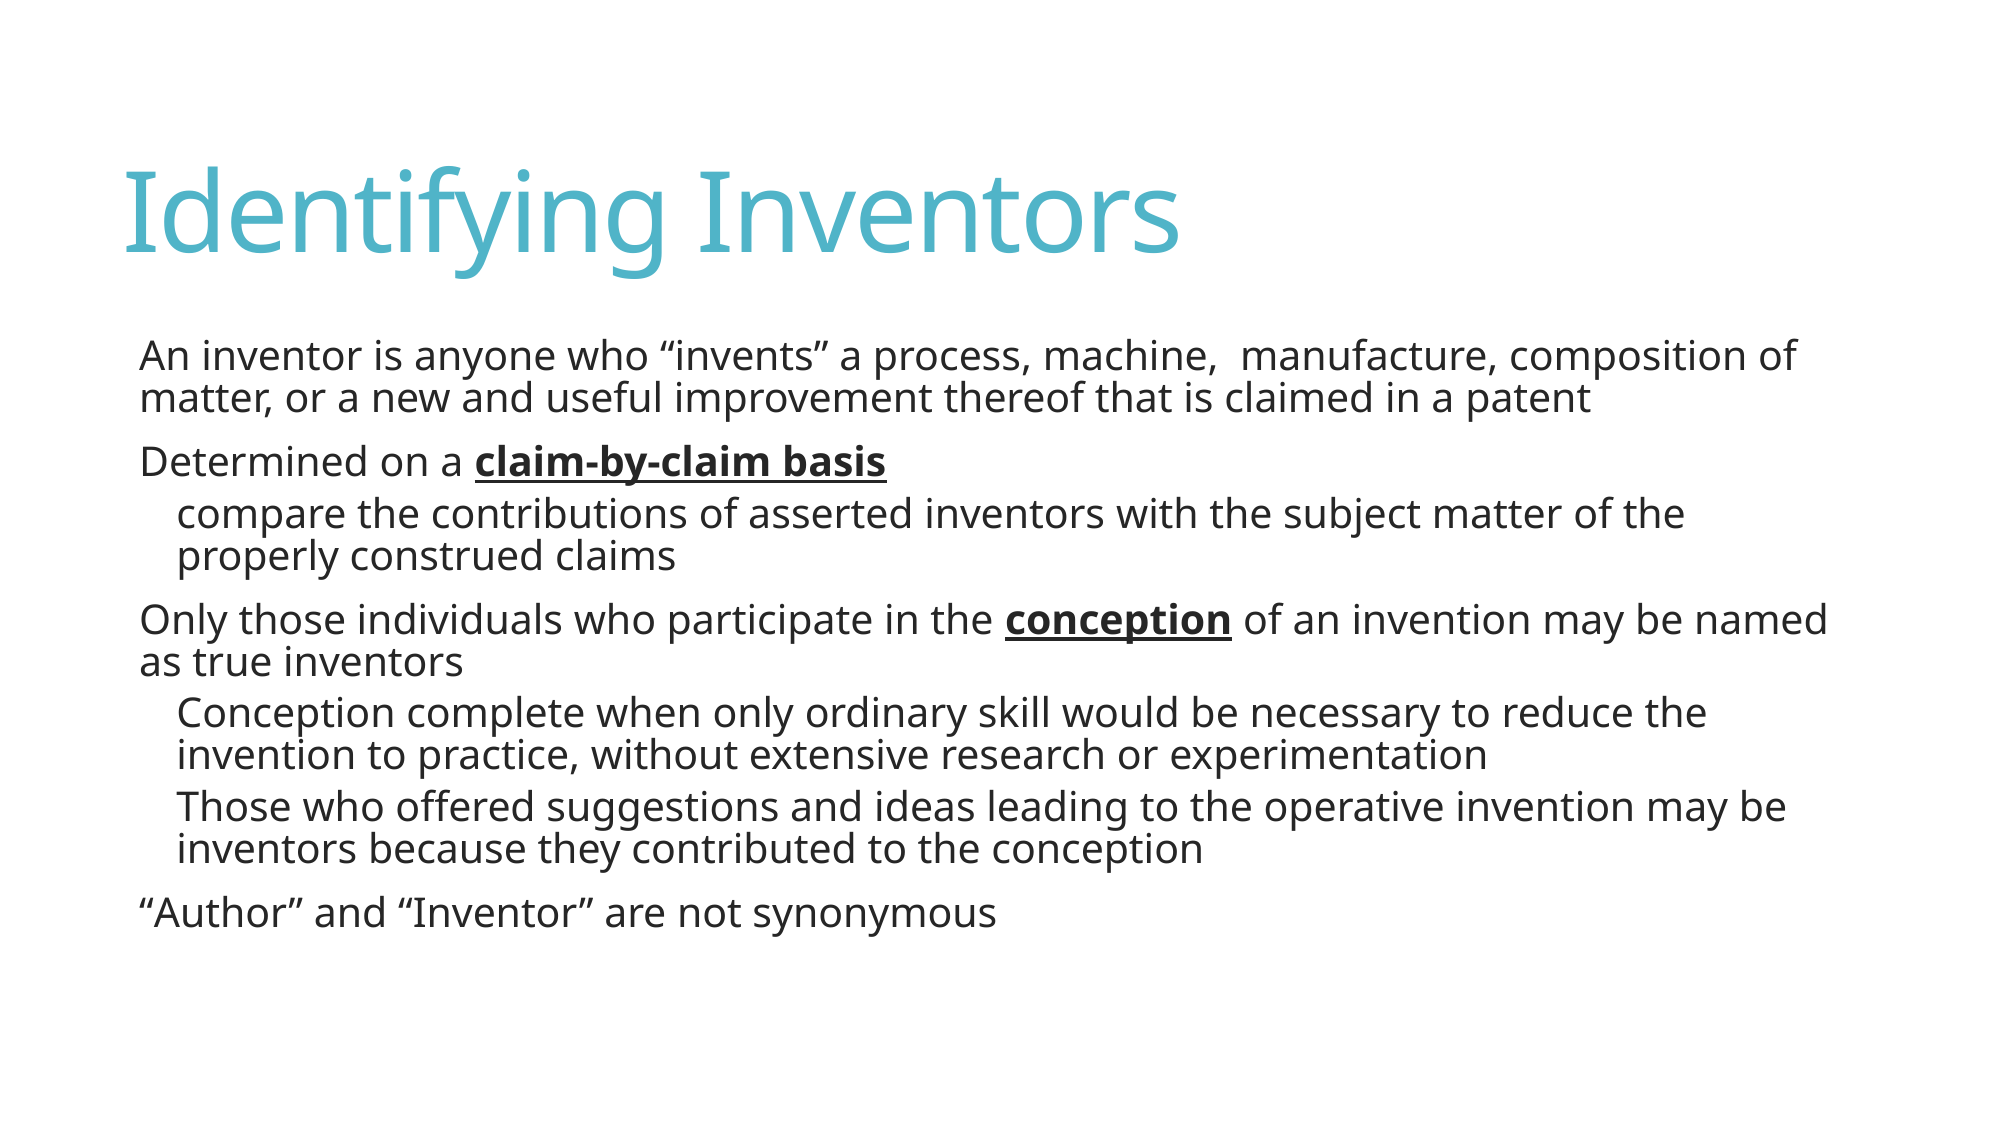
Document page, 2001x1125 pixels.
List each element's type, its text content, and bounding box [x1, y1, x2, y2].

list An inventor is anyone who “invents” a process, machine, manufacture, composition of matter, or a new and useful improvement thereof that is claimed in a patent Determined on a claim-by-claim basis compare the contributions of asserted inventors with the subject matter of the properly construed claims Only those individuals who participate in the conception of an invention may be named as true inventors Conception complete when only ordinary skill would be necessary to reduce the invention to practice, without extensive research or experimentation Those who offered suggestions and ideas leading to the operative invention may be inventors because they contributed to the conception “Author” and “Inventor” are not synonymous [111, 329, 1876, 948]
title Identifying Inventors [107, 81, 1875, 354]
